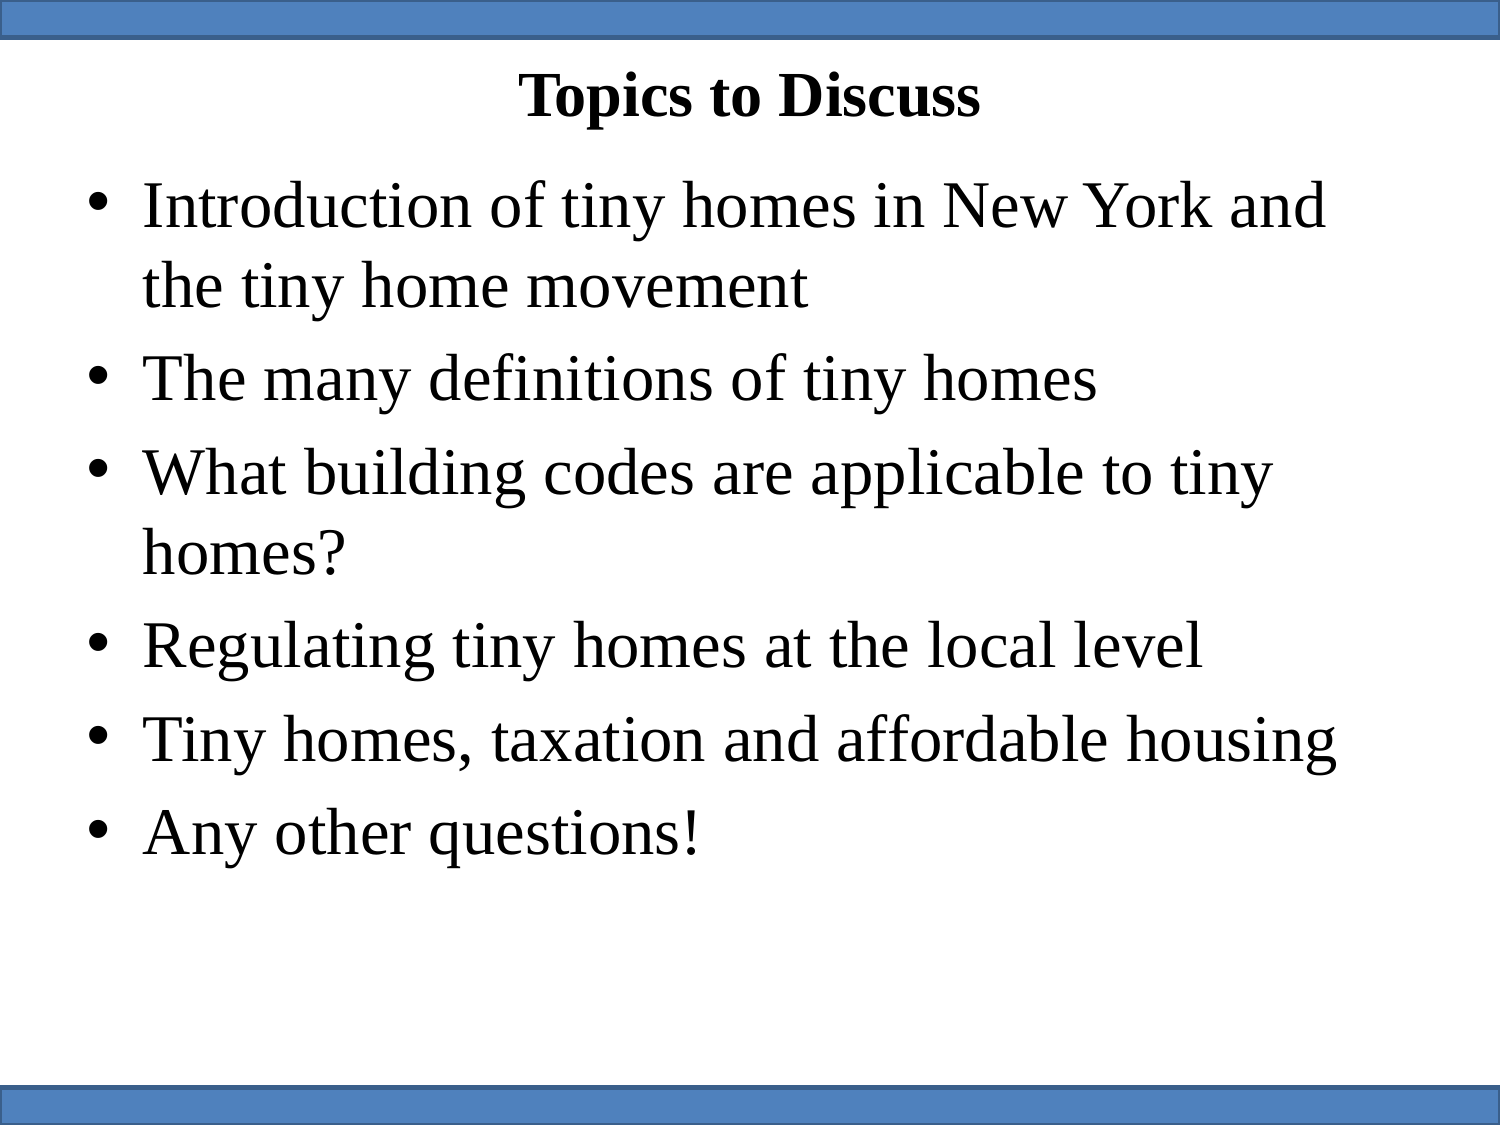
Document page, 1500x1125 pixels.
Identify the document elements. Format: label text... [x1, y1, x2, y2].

text_box [0, 0, 1500, 40]
title Topics to Discuss [75, 45, 1425, 138]
list Introduction of tiny homes in New York and the tiny home movement The many definitions of tiny homes What building codes are applicable to tiny homes? Regulating tiny homes at the local level Tiny homes, taxation and affordable housing Any other questions! [71, 153, 1422, 1063]
text_box [0, 1085, 1500, 1125]
